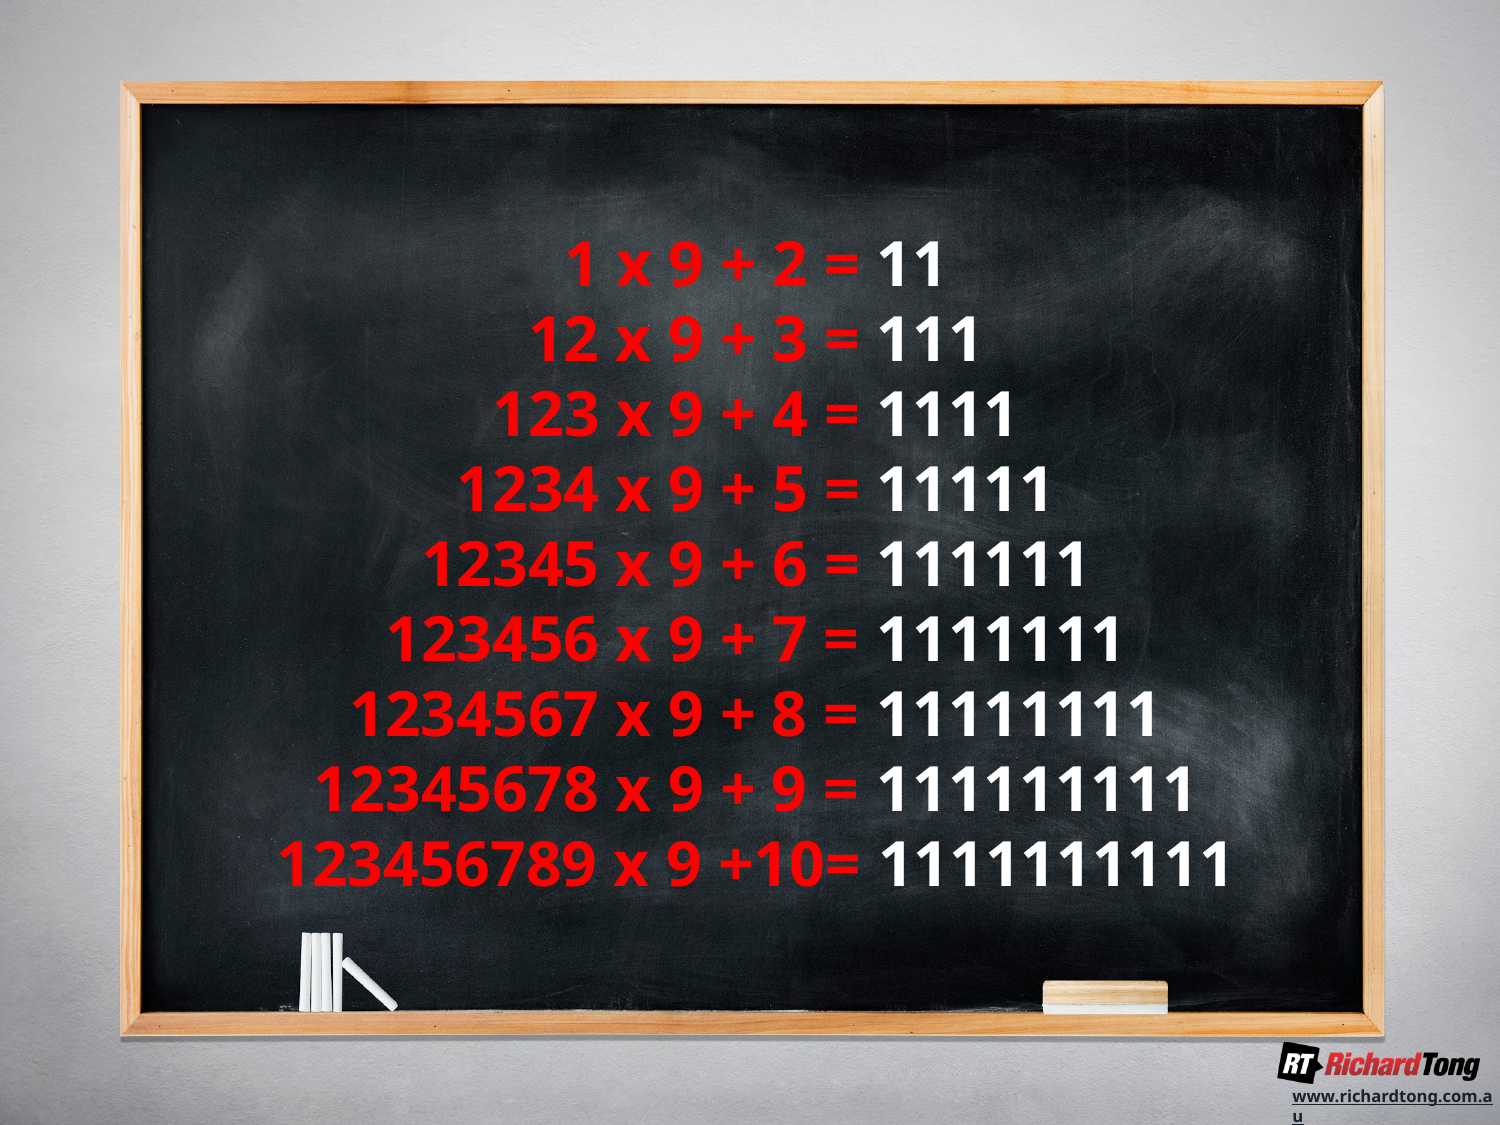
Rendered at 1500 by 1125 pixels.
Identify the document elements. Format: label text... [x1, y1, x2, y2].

picture [0, 0, 1500, 1125]
text_box 1 x 9 + 2 = 11 12 x 9 + 3 = 111 123 x 9 + 4 = 1111 1234 x 9 + 5 = 11111 12345 x 9 + 6 = 111111 123456 x 9 + 7 = 1111111 1234567 x 9 + 8 = 11111111 12345678 x 9 + 9 = 111111111 123456789 x 9 +10= 1111111111 [180, 141, 1333, 907]
